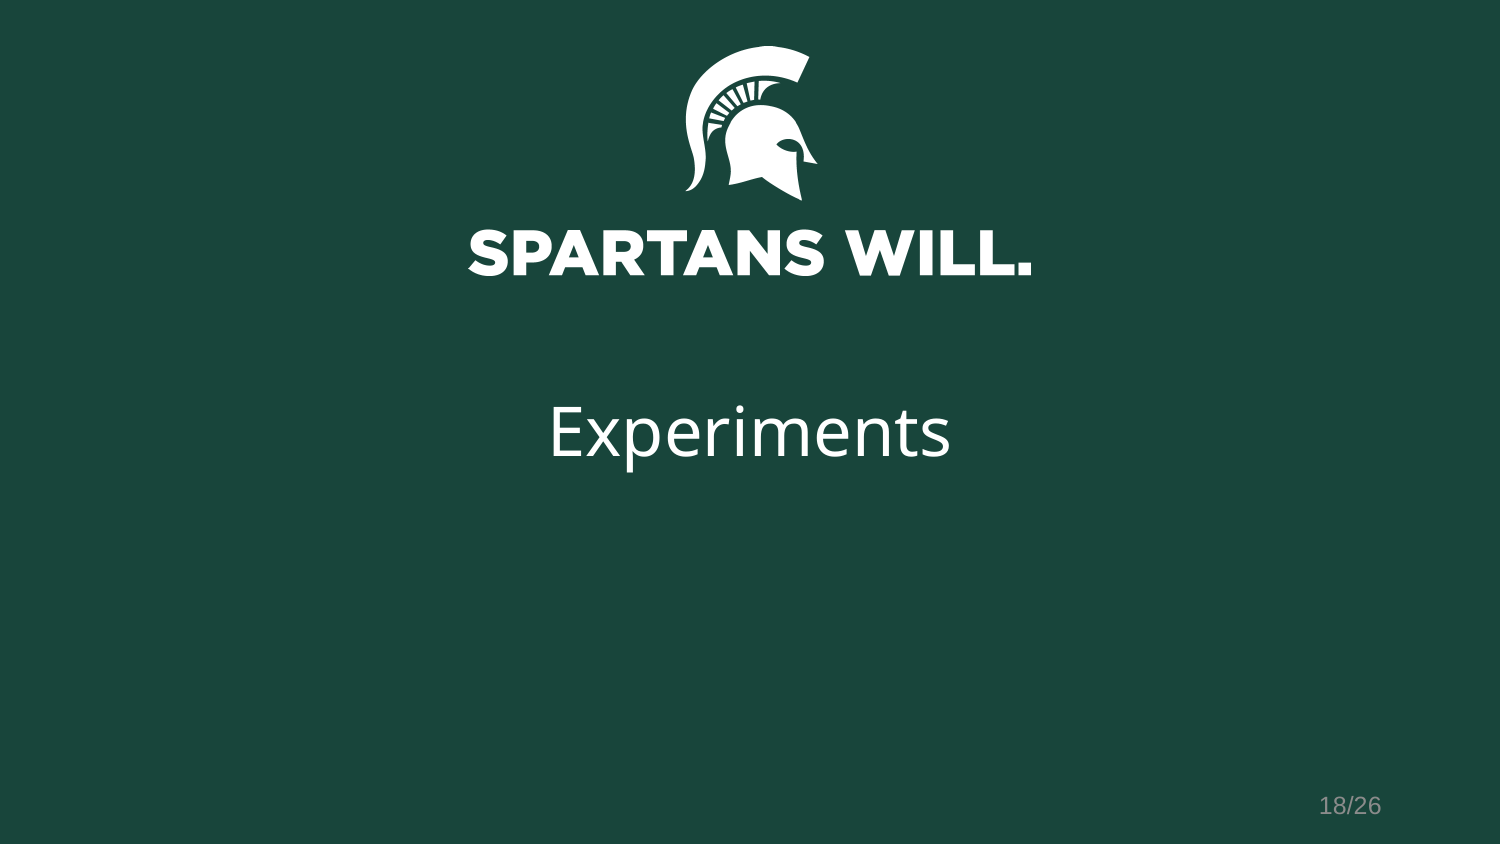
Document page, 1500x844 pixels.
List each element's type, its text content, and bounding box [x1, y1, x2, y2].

title Experiments [75, 380, 1425, 521]
slide_number 18/26 [1059, 782, 1397, 828]
picture [468, 46, 1031, 276]
